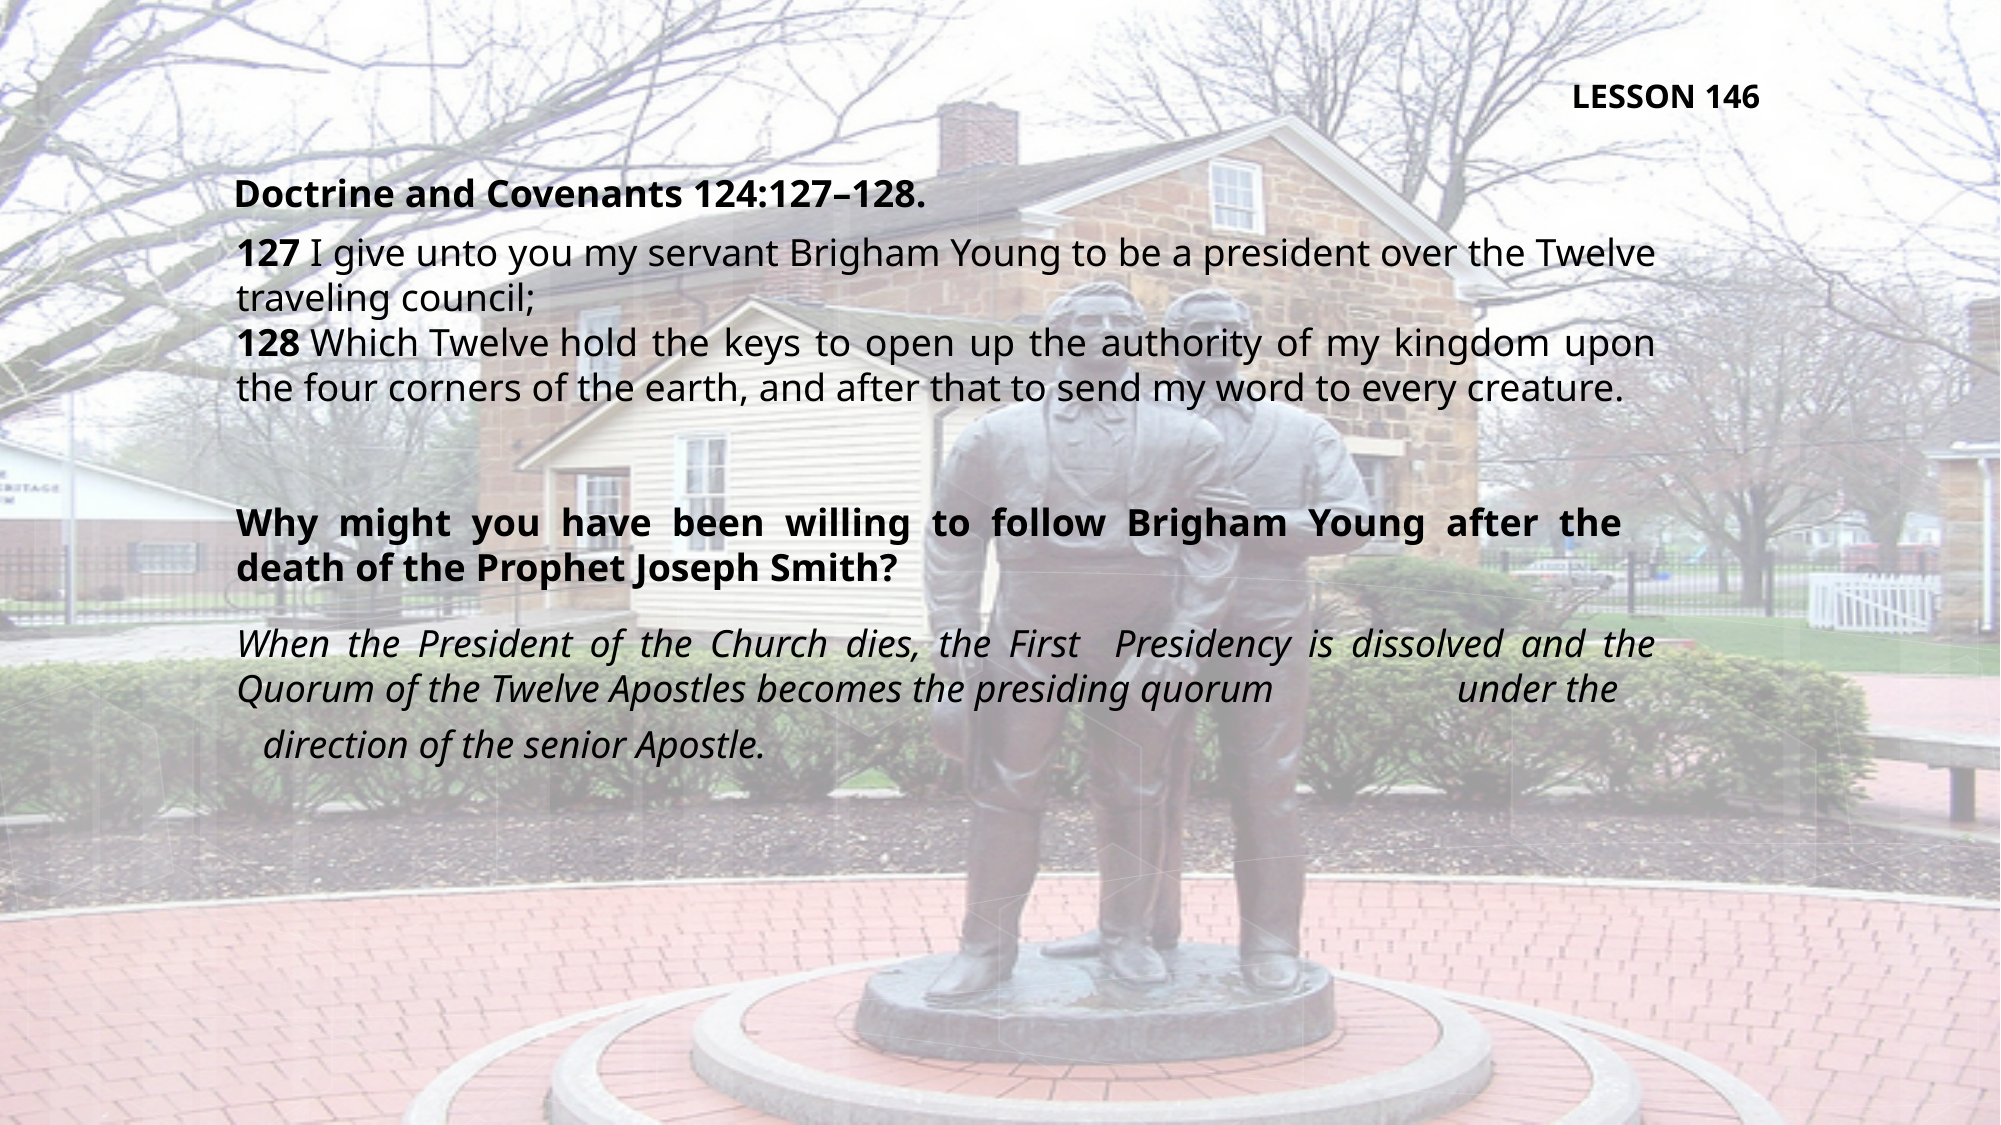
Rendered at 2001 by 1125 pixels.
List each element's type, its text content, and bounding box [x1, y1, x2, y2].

text_box LESSON 146 [1556, 68, 1814, 147]
text_box Why might you have been willing to follow Brigham Young after the death of the Prophet Joseph Smith? [221, 491, 1639, 597]
text_box direction of the senior Apostle. [247, 714, 783, 774]
text_box 127 I give unto you my servant Brigham Young to be a president over the Twelve traveling council; 128 Which Twelve hold the keys to open up the authority of my kingdom upon the four corners of the earth, and after that to send my word to every creature. [221, 221, 1673, 417]
text_box under the [1442, 657, 1670, 717]
text_box Doctrine and Covenants 124:127–128. [218, 163, 942, 223]
text_box When the President of the Church dies, the First Presidency is dissolved and the Quorum of the Twelve Apostles becomes the presiding quorum [221, 612, 1673, 718]
